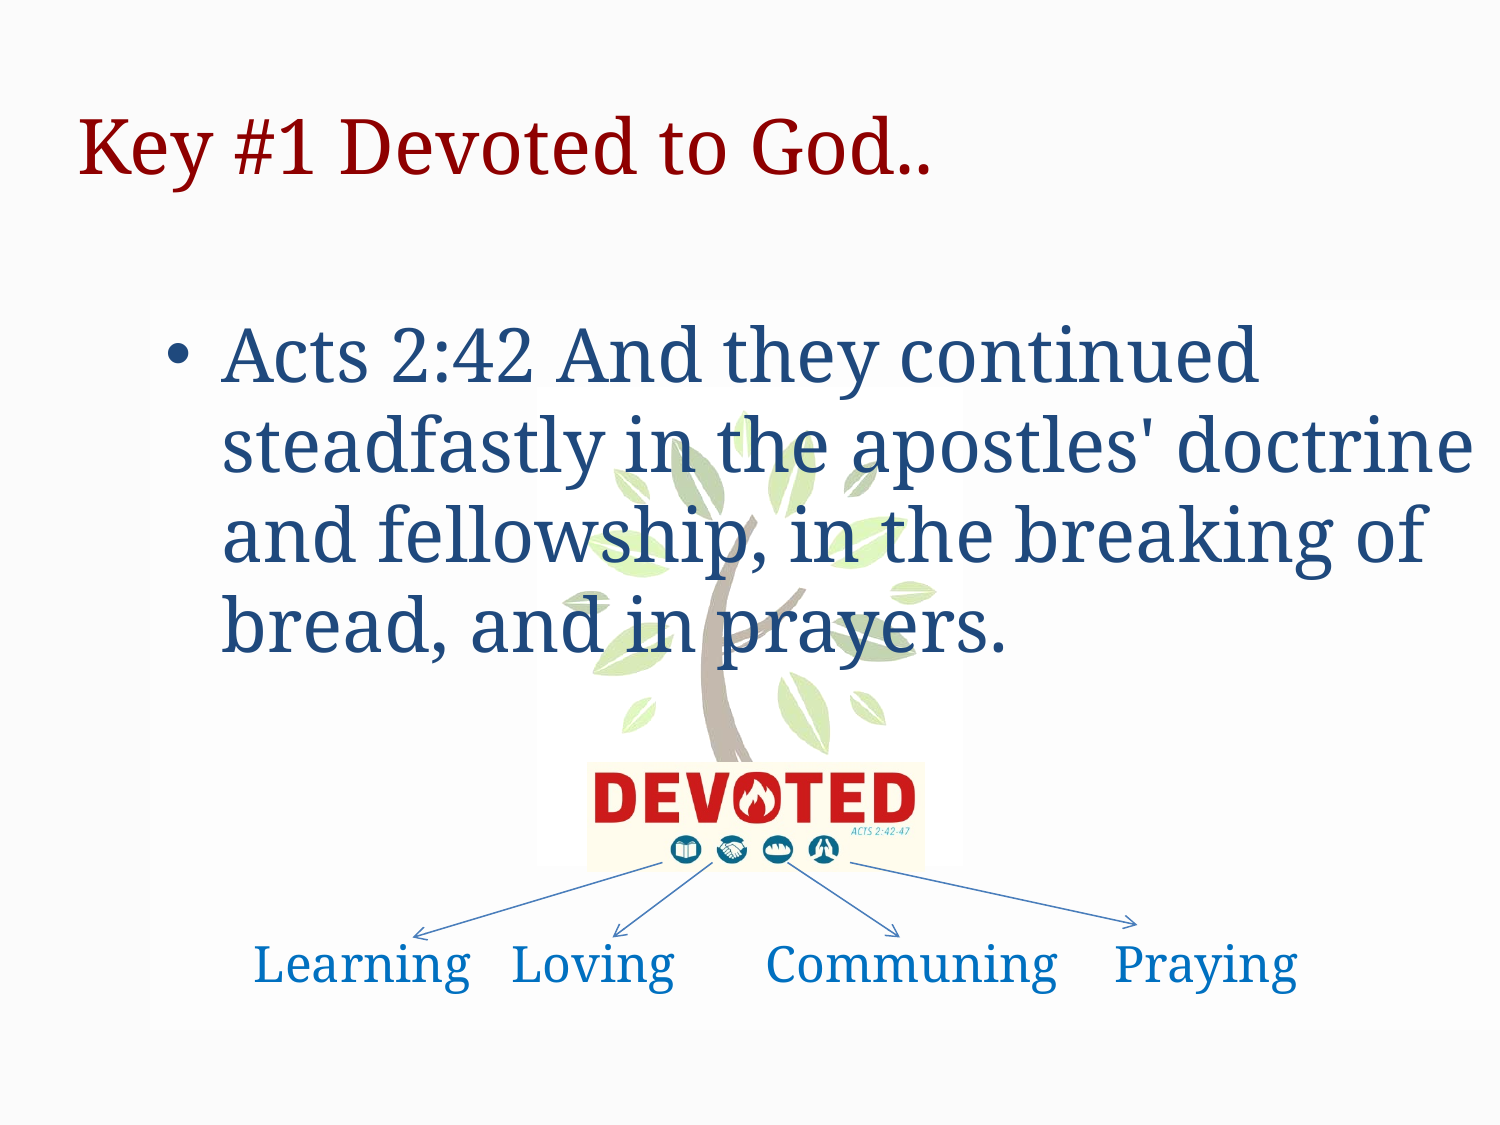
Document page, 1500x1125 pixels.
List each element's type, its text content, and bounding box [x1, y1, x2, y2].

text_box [412, 862, 610, 938]
picture [587, 762, 926, 872]
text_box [612, 862, 713, 938]
text_box Praying [1087, 924, 1325, 1000]
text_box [787, 862, 901, 938]
text_box Learning [200, 924, 474, 1000]
title Key #1 Devoted to God.. [62, 50, 975, 238]
list Acts 2:42 And they continued steadfastly in the apostles' doctrine and fellowship, in the breaking of bread, and in prayers. [150, 299, 1500, 1030]
text_box Loving [474, 945, 713, 1000]
text_box Communing [750, 924, 1075, 1000]
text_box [849, 862, 1138, 926]
